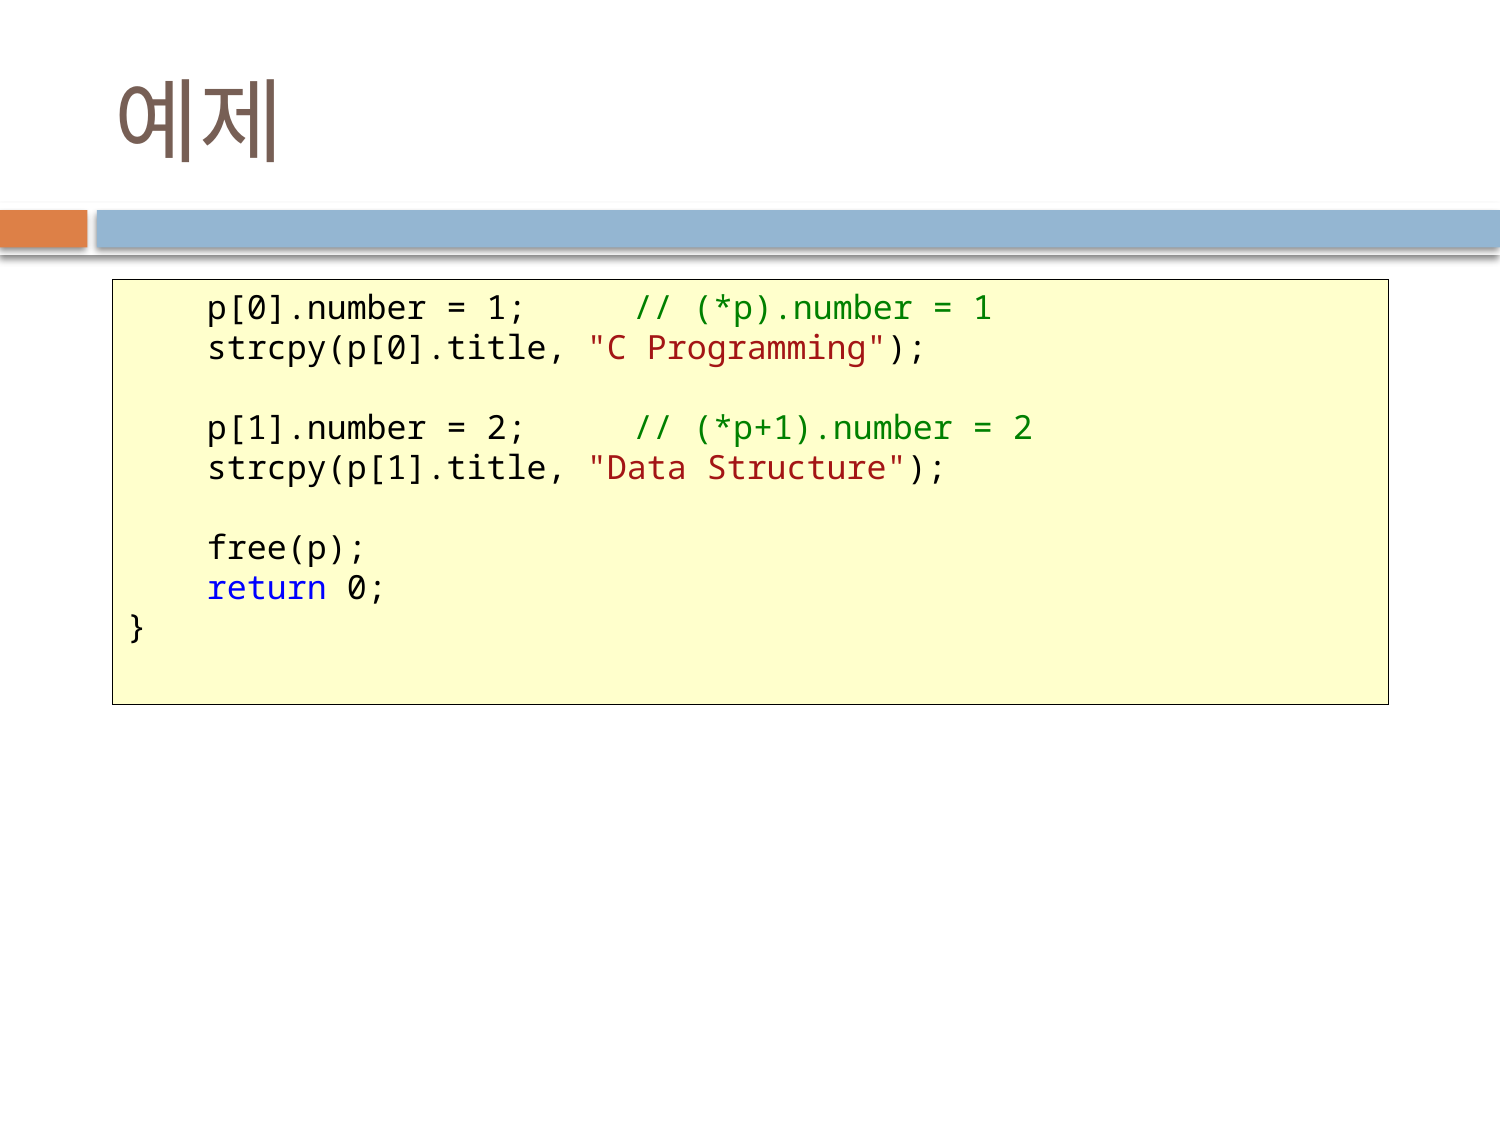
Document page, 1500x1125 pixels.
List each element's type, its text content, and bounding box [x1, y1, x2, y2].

text_box p[0].number = 1; // (*p).number = 1 strcpy(p[0].title, "C Programming"); p[1].number = 2; // (*p+1).number = 2 strcpy(p[1].title, "Data Structure"); free(p); return 0; } [112, 278, 1388, 705]
title 예제 [99, 37, 1438, 200]
